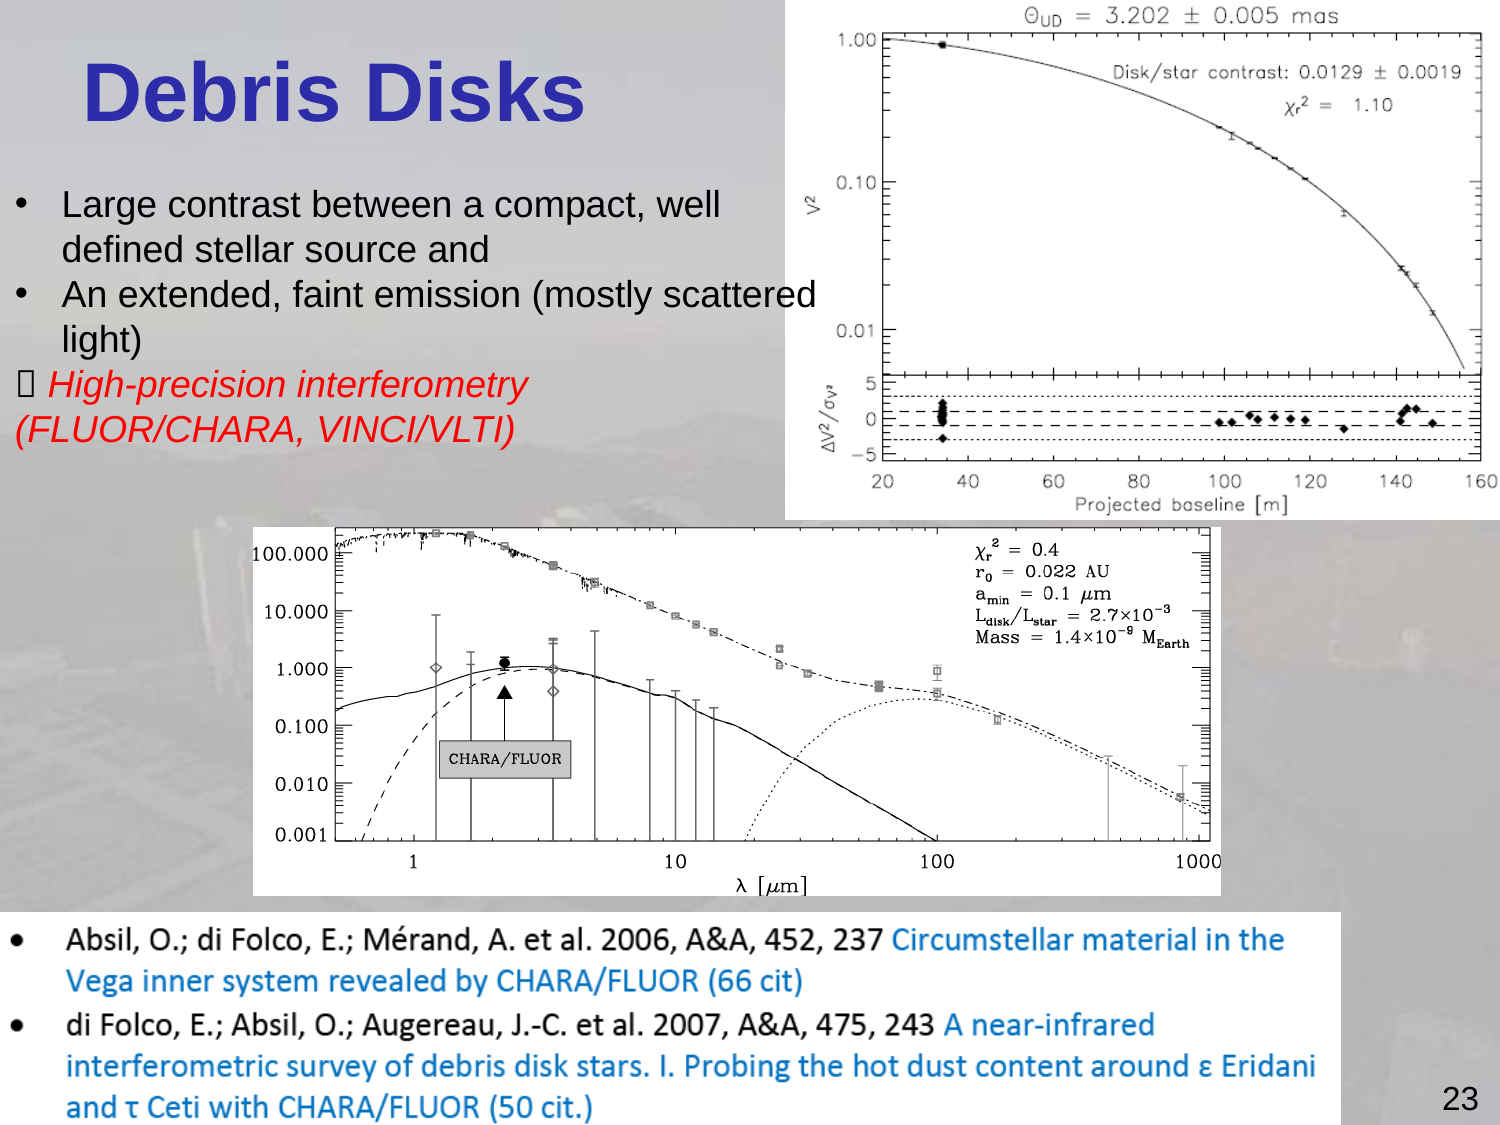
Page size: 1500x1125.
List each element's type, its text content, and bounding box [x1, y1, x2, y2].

picture [0, 0, 1500, 1125]
text_box Debris Disks [67, 30, 602, 146]
text_box Large contrast between a compact, well defined stellar source and An extended, faint emission (mostly scattered light)  High-precision interferometry (FLUOR/CHARA, VINCI/VLTI) [0, 172, 780, 458]
slide_number 23 [1344, 1034, 1494, 1106]
